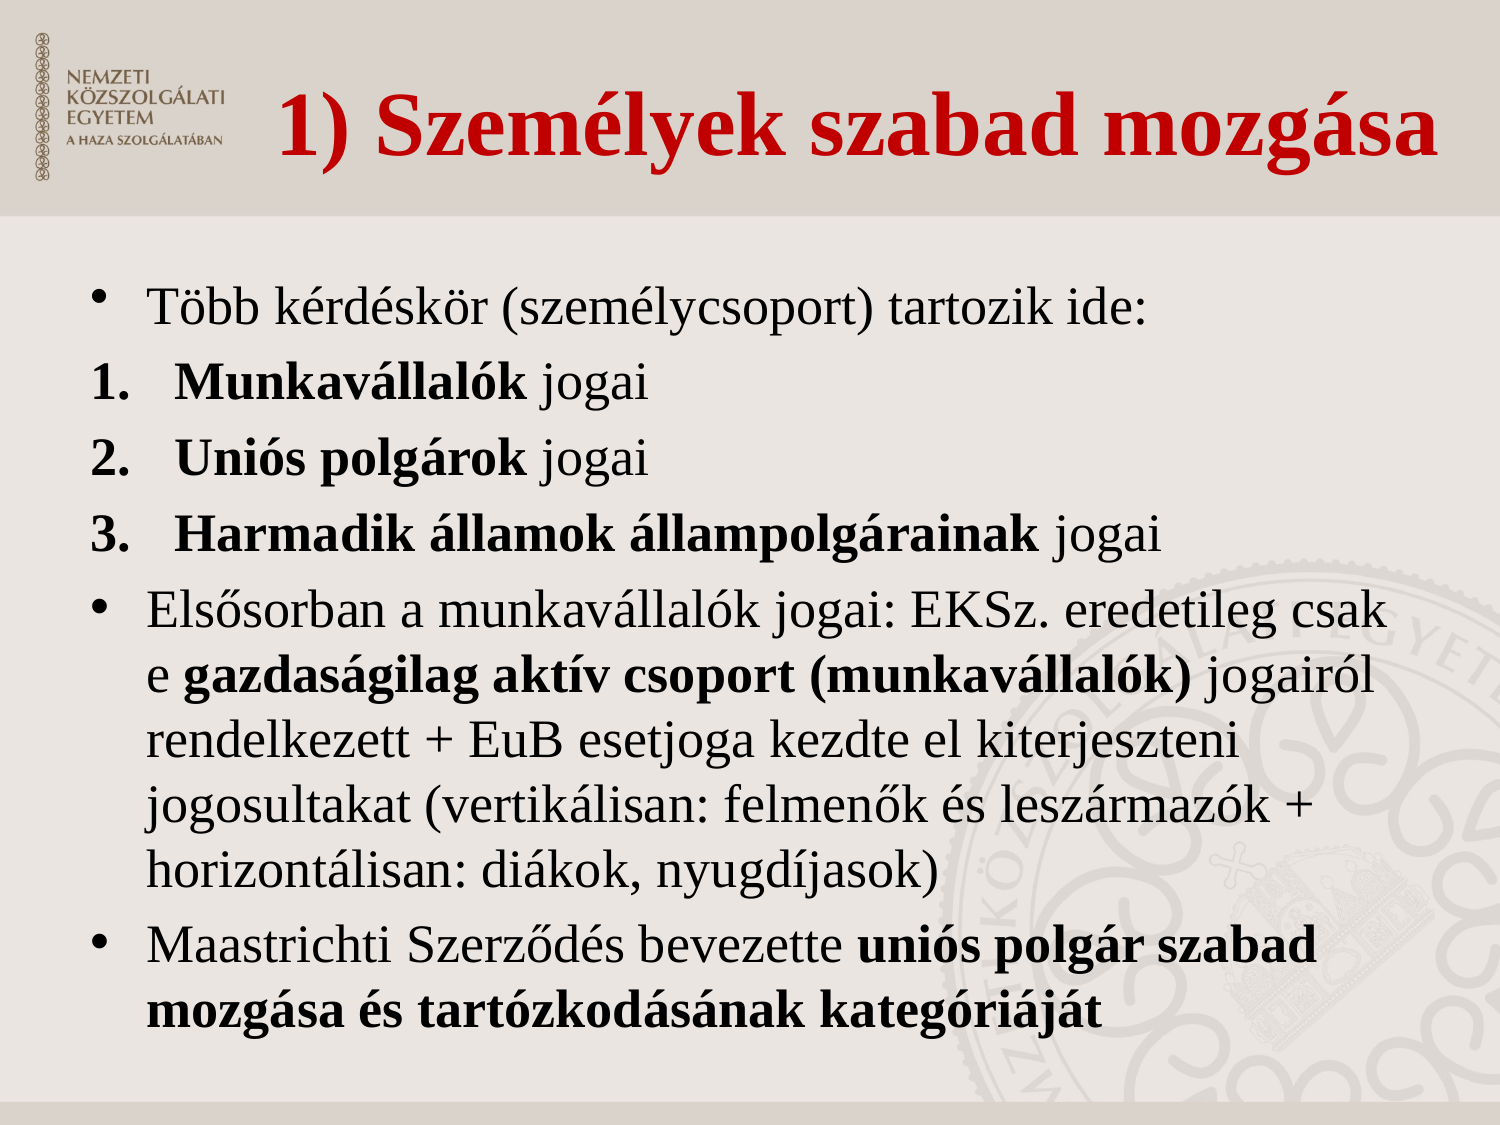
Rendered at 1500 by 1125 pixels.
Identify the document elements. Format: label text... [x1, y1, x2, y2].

list Több kérdéskör (személycsoport) tartozik ide: Munkavállalók jogai Uniós polgárok jogai Harmadik államok állampolgárainak jogai Elsősorban a munkavállalók jogai: EKSz. eredetileg csak e gazdaságilag aktív csoport (munkavállalók) jogairól rendelkezett + EuB esetjoga kezdte el kiterjeszteni jogosultakat (vertikálisan: felmenők és leszármazók + horizontálisan: diákok, nyugdíjasok) Maastrichti Szerződés bevezette uniós polgár szabad mozgása és tartózkodásának kategóriáját [75, 262, 1425, 1005]
title 1) Személyek szabad mozgása [183, 79, 1500, 268]
picture [0, 0, 1500, 1125]
